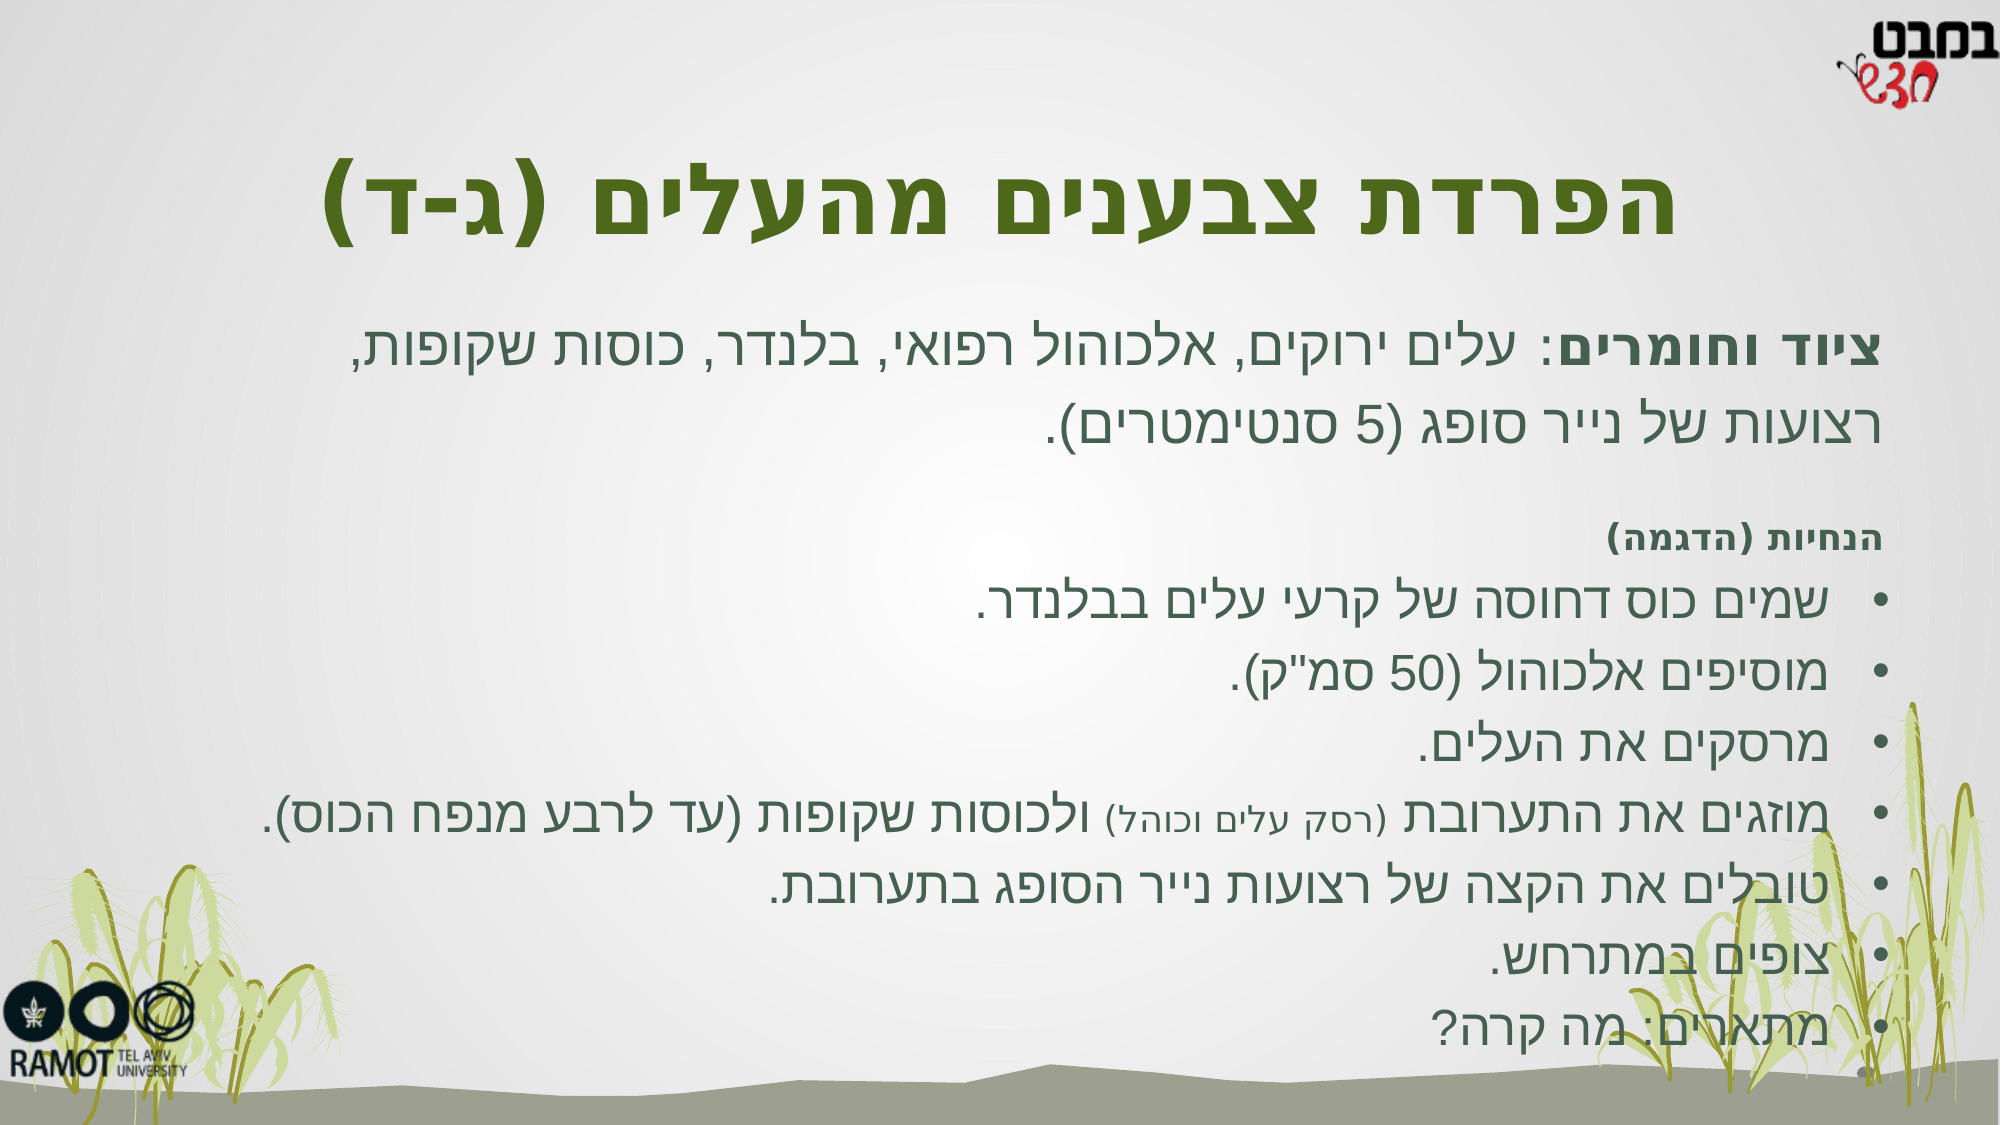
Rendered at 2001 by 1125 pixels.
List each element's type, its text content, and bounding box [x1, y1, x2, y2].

title הפרדת צבענים מהעלים (ג-ד) [100, 0, 1900, 263]
picture [1836, 21, 2000, 110]
list ציוד וחומרים: עלים ירוקים, אלכוהול רפואי, בלנדר, כוסות שקופות, רצועות של נייר סופג (5 סנטימטרים). הנחיות (הדגמה) שמים כוס דחוסה של קרעי עלים בבלנדר. מוסיפים אלכוהול (50 סמ"ק). מרסקים את העלים. מוזגים את התערובת (רסק עלים וכוהל) ולכוסות שקופות (עד לרבע מנפח הכוס). טובלים את הקצה של רצועות נייר הסופג בתערובת. צופים במתרחש. מתארים: מה קרה? [100, 302, 1900, 1067]
picture [0, 968, 205, 1088]
